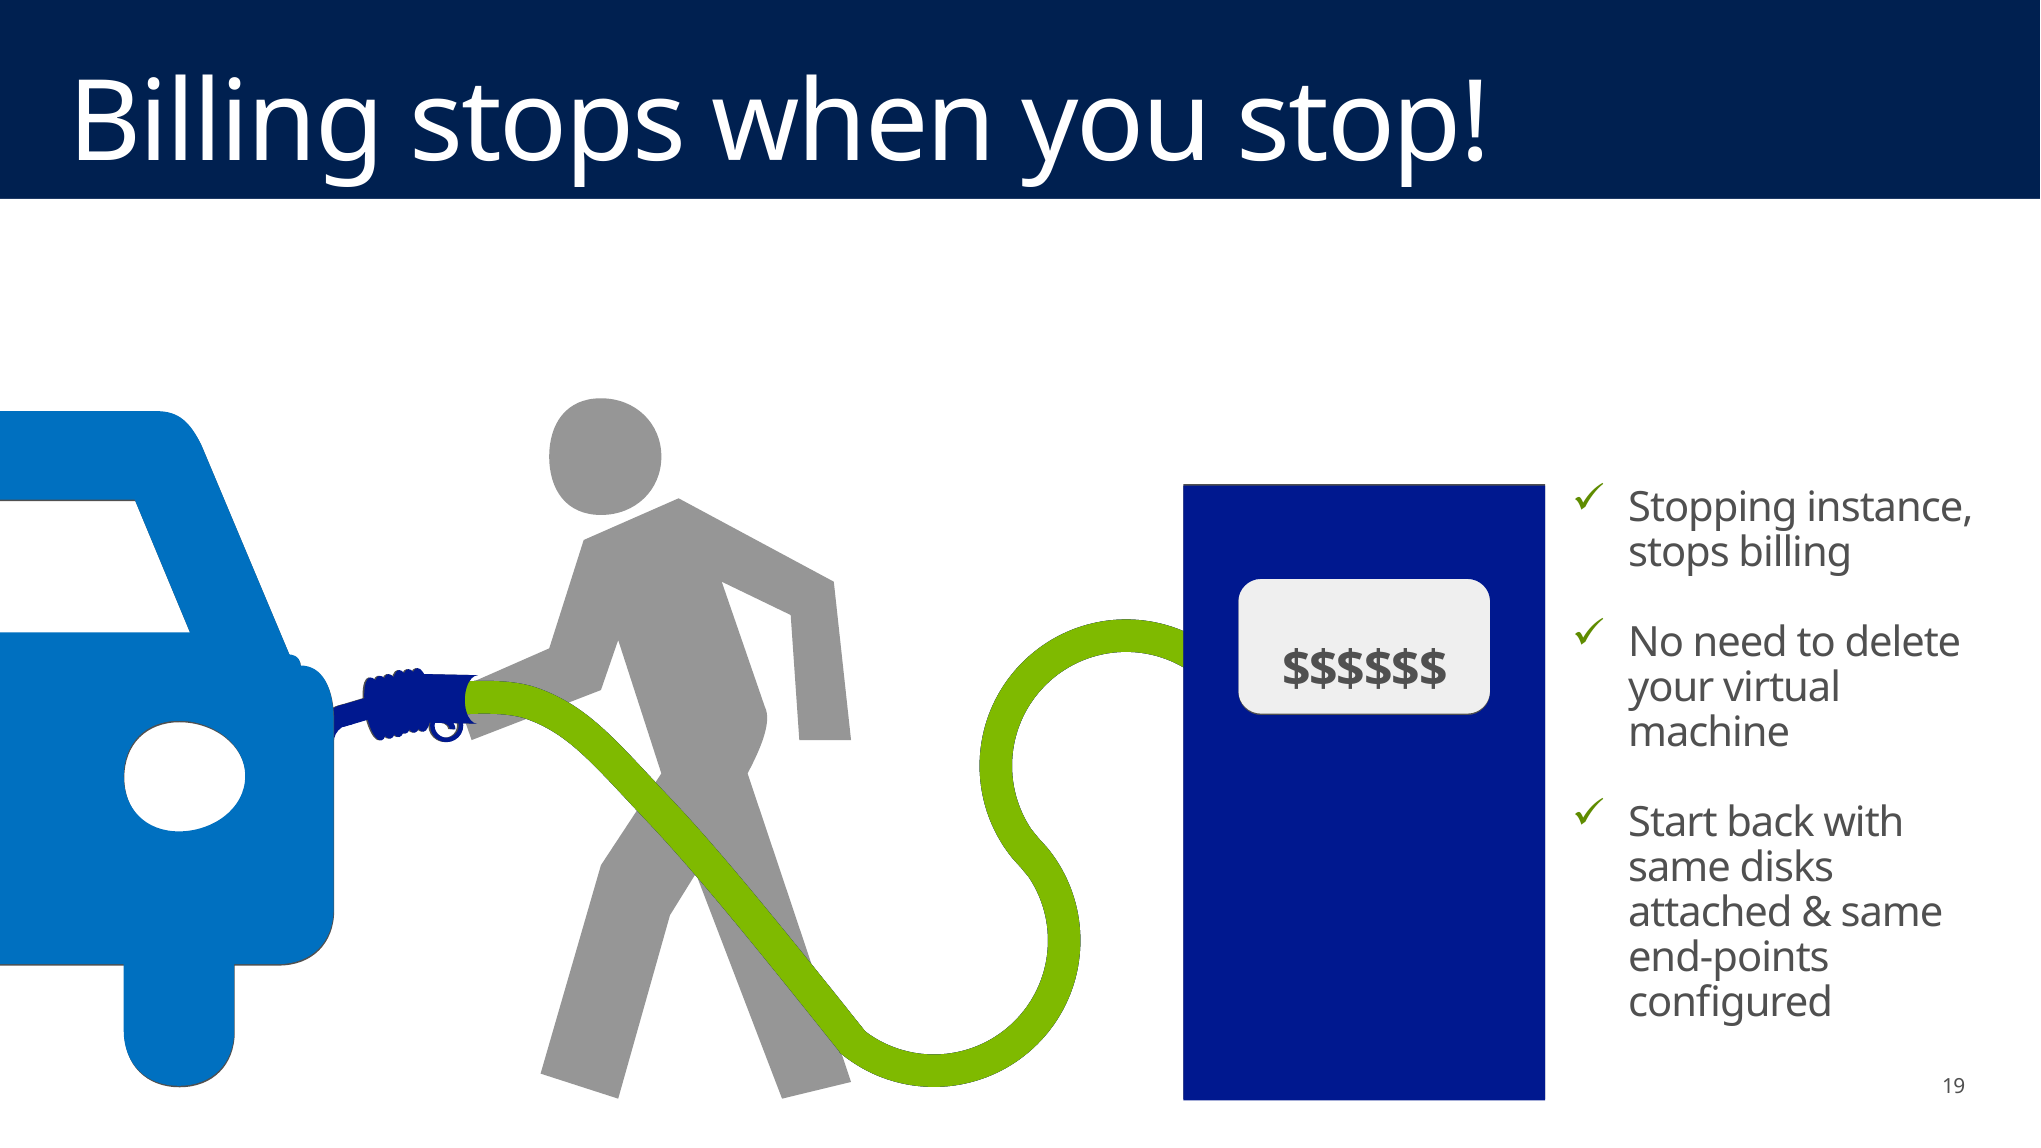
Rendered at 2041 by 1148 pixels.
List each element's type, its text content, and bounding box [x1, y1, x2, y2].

text_box $$$$$$ [1265, 643, 1464, 713]
title Billing stops when you stop! [45, 48, 1996, 200]
text_box Stopping instance, stops billing No need to delete your virtual machine Start back with same disks attached & same end-points configured [1571, 485, 1996, 1094]
text_box [1183, 485, 1546, 1101]
text_box [0, 411, 334, 1086]
text_box [1239, 579, 1490, 713]
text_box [312, 666, 478, 781]
text_box [549, 398, 662, 515]
text_box [761, 1044, 852, 1099]
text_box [369, 696, 1306, 1044]
text_box [540, 1044, 634, 1099]
text_box 19 [1911, 1094, 1996, 1099]
text_box [478, 498, 847, 696]
